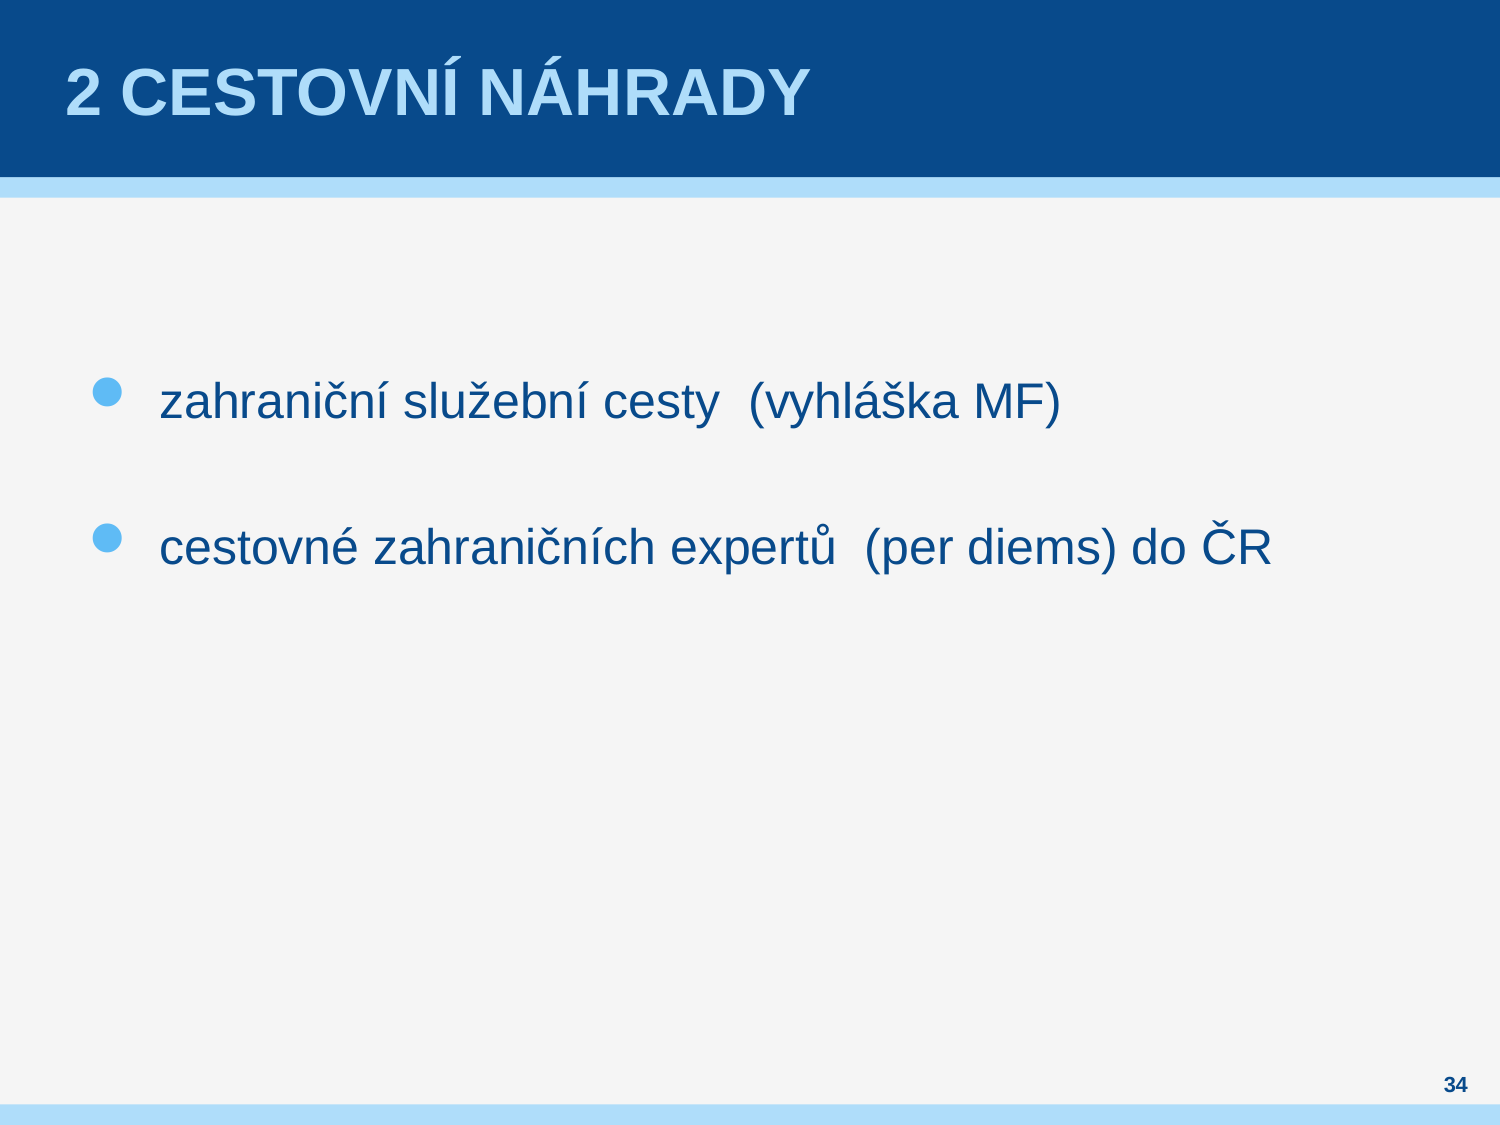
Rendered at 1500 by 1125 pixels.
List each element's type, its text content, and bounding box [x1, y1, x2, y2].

title 2 Cestovní náhrady [59, 0, 1441, 178]
slide_number 34 [1417, 1068, 1495, 1099]
list zahraniční služební cesty (vyhláška MF) cestovné zahraničních expertů (per diems) do ČR [88, 295, 1412, 1004]
